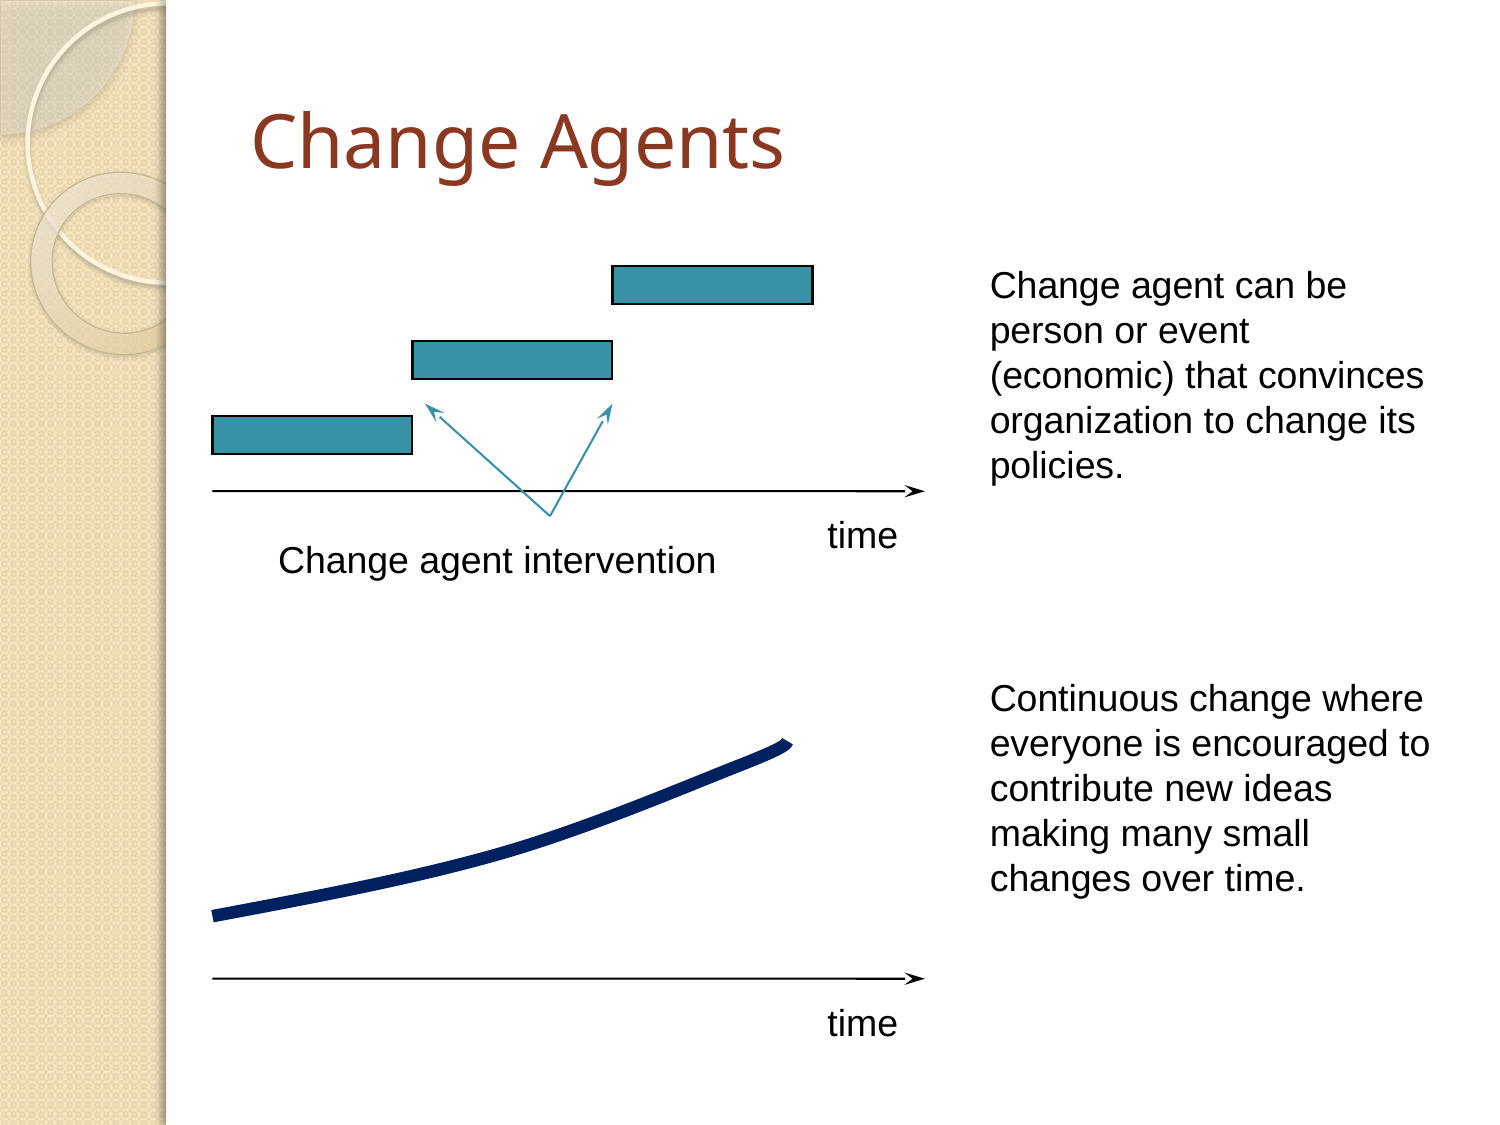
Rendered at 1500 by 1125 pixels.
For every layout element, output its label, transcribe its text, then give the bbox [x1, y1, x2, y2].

text_box time [812, 503, 914, 564]
text_box [612, 266, 813, 304]
text_box Change agent can be person or event (economic) that convinces organization to change its policies. [975, 253, 1450, 494]
text_box [596, 403, 613, 425]
text_box Change agent intervention [263, 528, 732, 589]
text_box [904, 972, 925, 985]
text_box [212, 741, 788, 917]
text_box [212, 416, 413, 454]
text_box [412, 341, 613, 379]
text_box time [812, 991, 914, 1051]
text_box [904, 485, 925, 498]
text_box [424, 403, 445, 423]
text_box Continuous change where everyone is encouraged to contribute new ideas making many small changes over time. [975, 666, 1450, 906]
title Change Agents [235, 45, 1466, 233]
